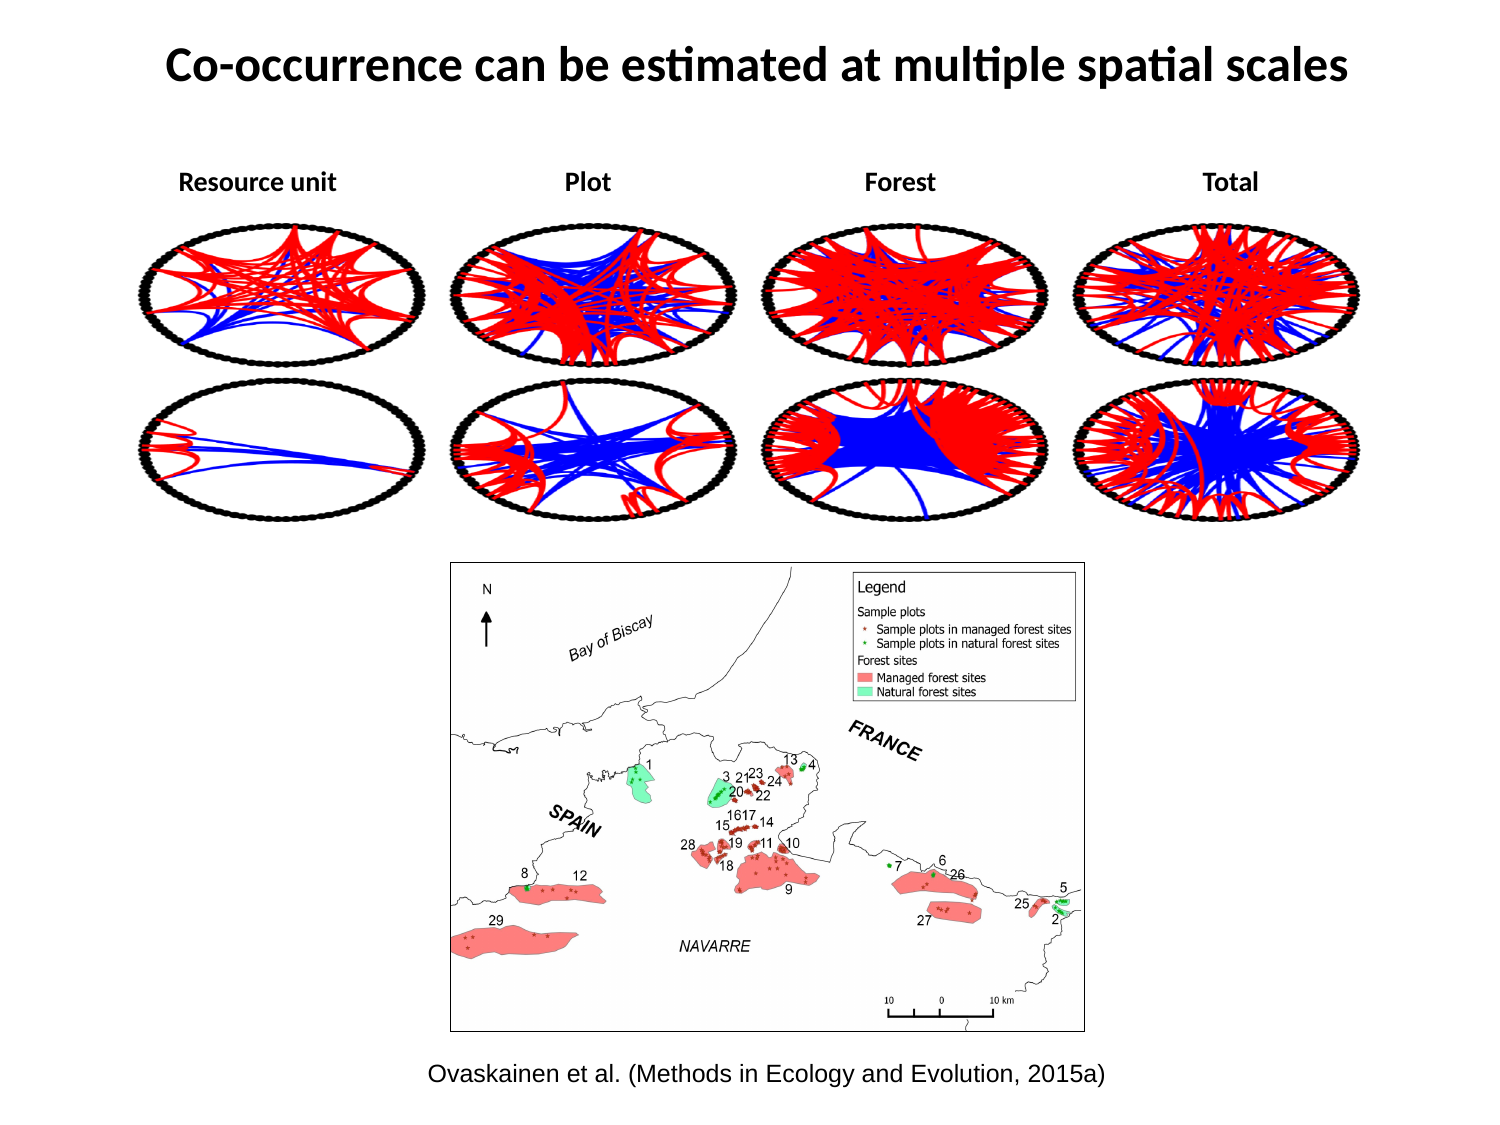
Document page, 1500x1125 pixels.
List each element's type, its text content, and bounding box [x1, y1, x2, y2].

text_box Ovaskainen et al. (Methods in Ecology and Evolution, 2015a) [412, 1049, 1150, 1125]
text_box Total [1187, 156, 1275, 205]
text_box Resource unit [163, 156, 353, 205]
text_box Plot [550, 156, 594, 205]
text_box Co-occurrence can be estimated at multiple spatial scales [114, 24, 594, 99]
text_box Forest [904, 156, 952, 205]
picture [139, 0, 1360, 1032]
text_box Co-occurrence can be estimated at multiple spatial scales [904, 24, 1400, 99]
